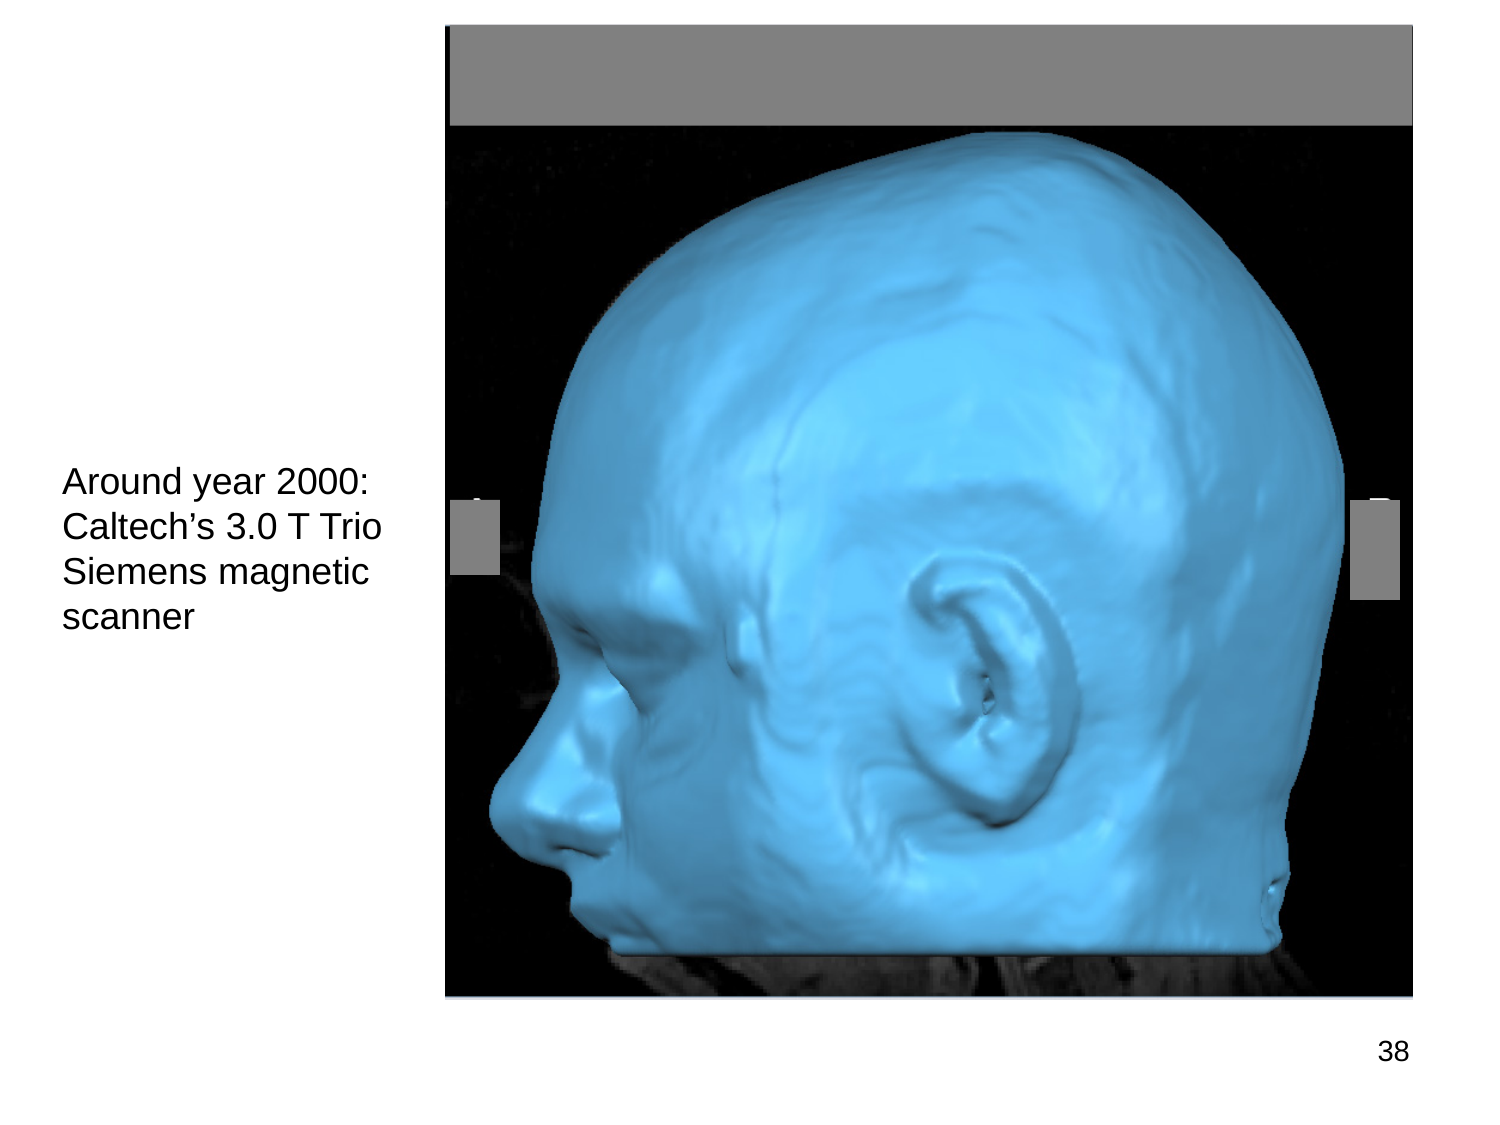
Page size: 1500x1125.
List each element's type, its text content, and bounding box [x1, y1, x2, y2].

text_box Around year 2000: Caltech’s 3.0 T Trio Siemens magnetic scanner [47, 449, 445, 645]
slide_number 38 [1074, 1024, 1425, 1103]
picture [445, 24, 1413, 1000]
